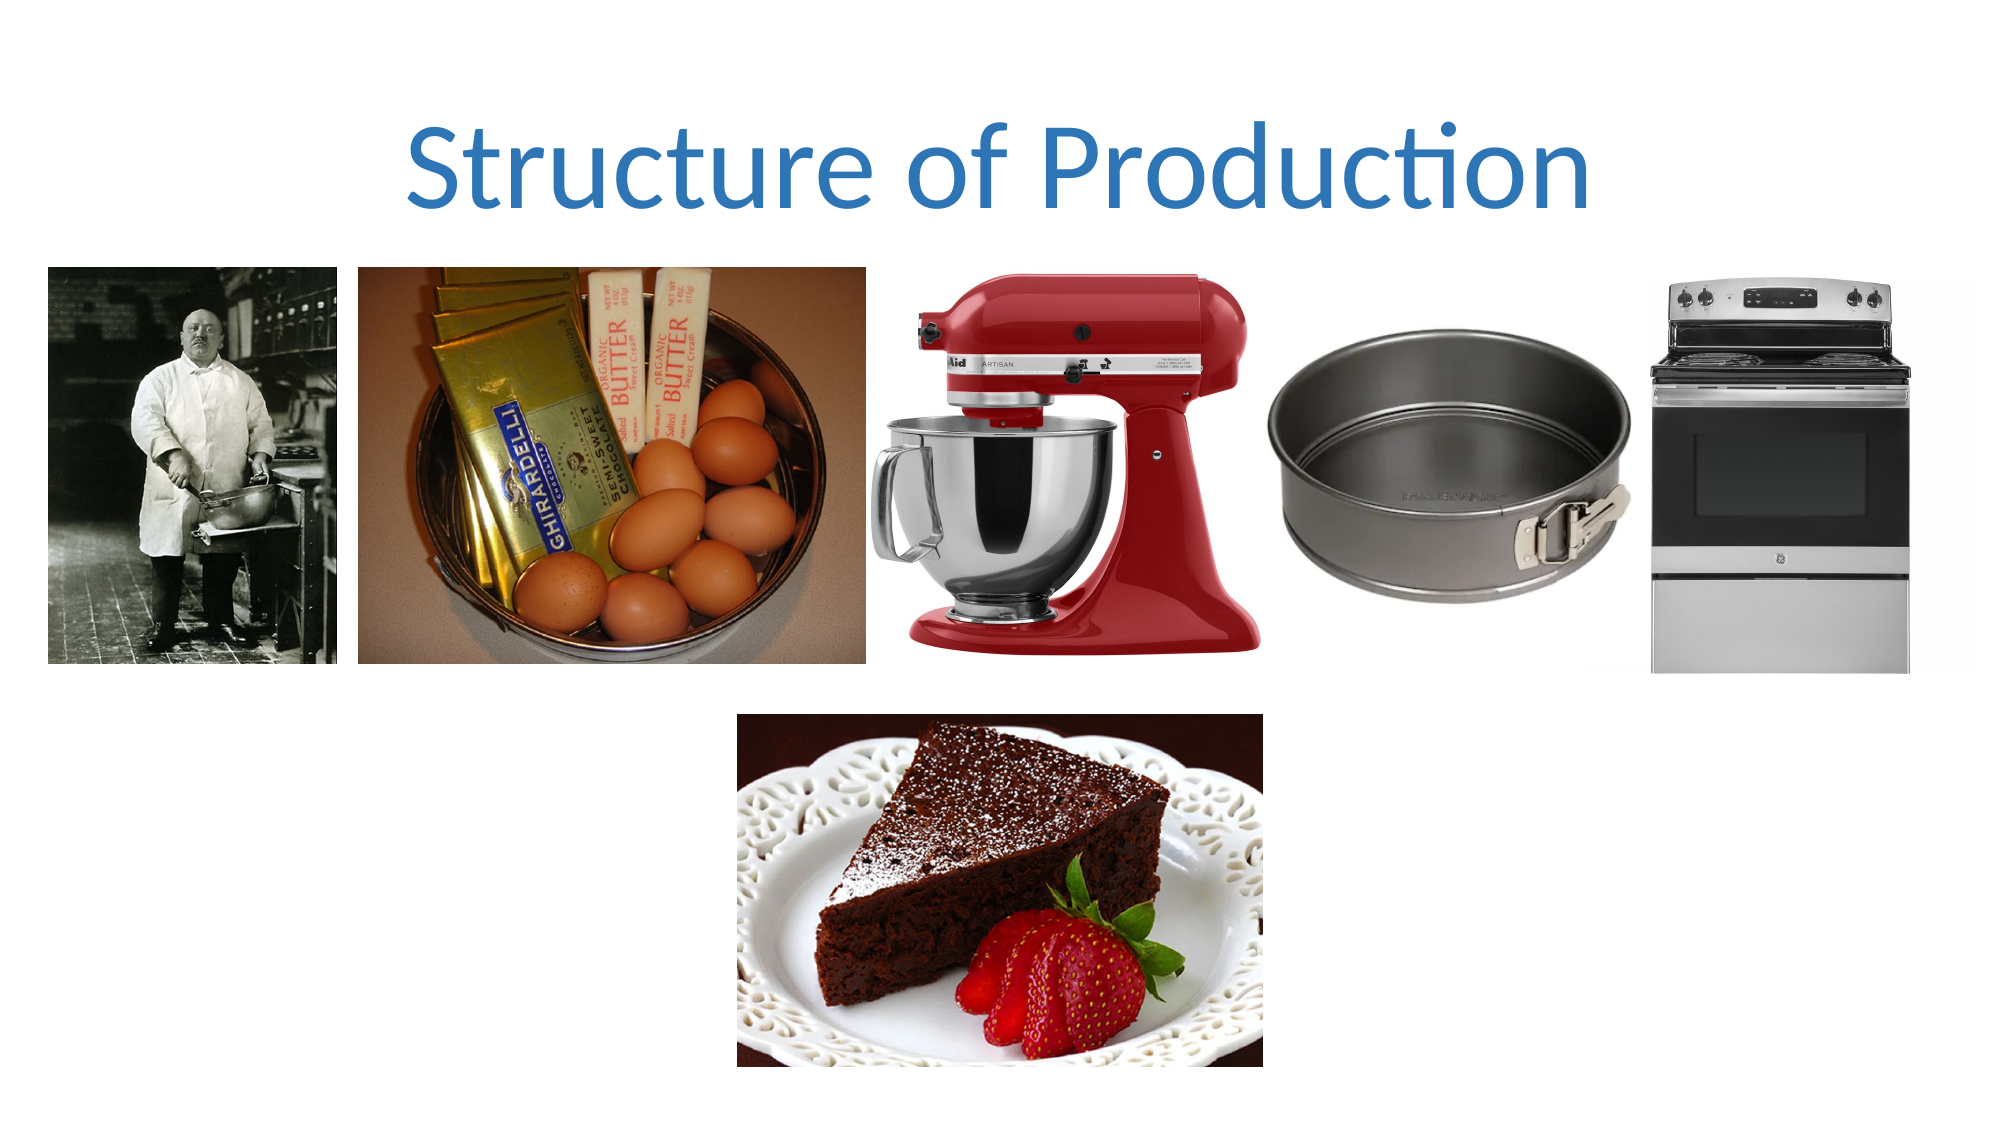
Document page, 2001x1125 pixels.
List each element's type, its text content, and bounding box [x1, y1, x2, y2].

picture [737, 714, 1263, 1067]
picture [358, 267, 1979, 674]
title Structure of Production [0, 59, 2000, 278]
picture [48, 267, 337, 664]
